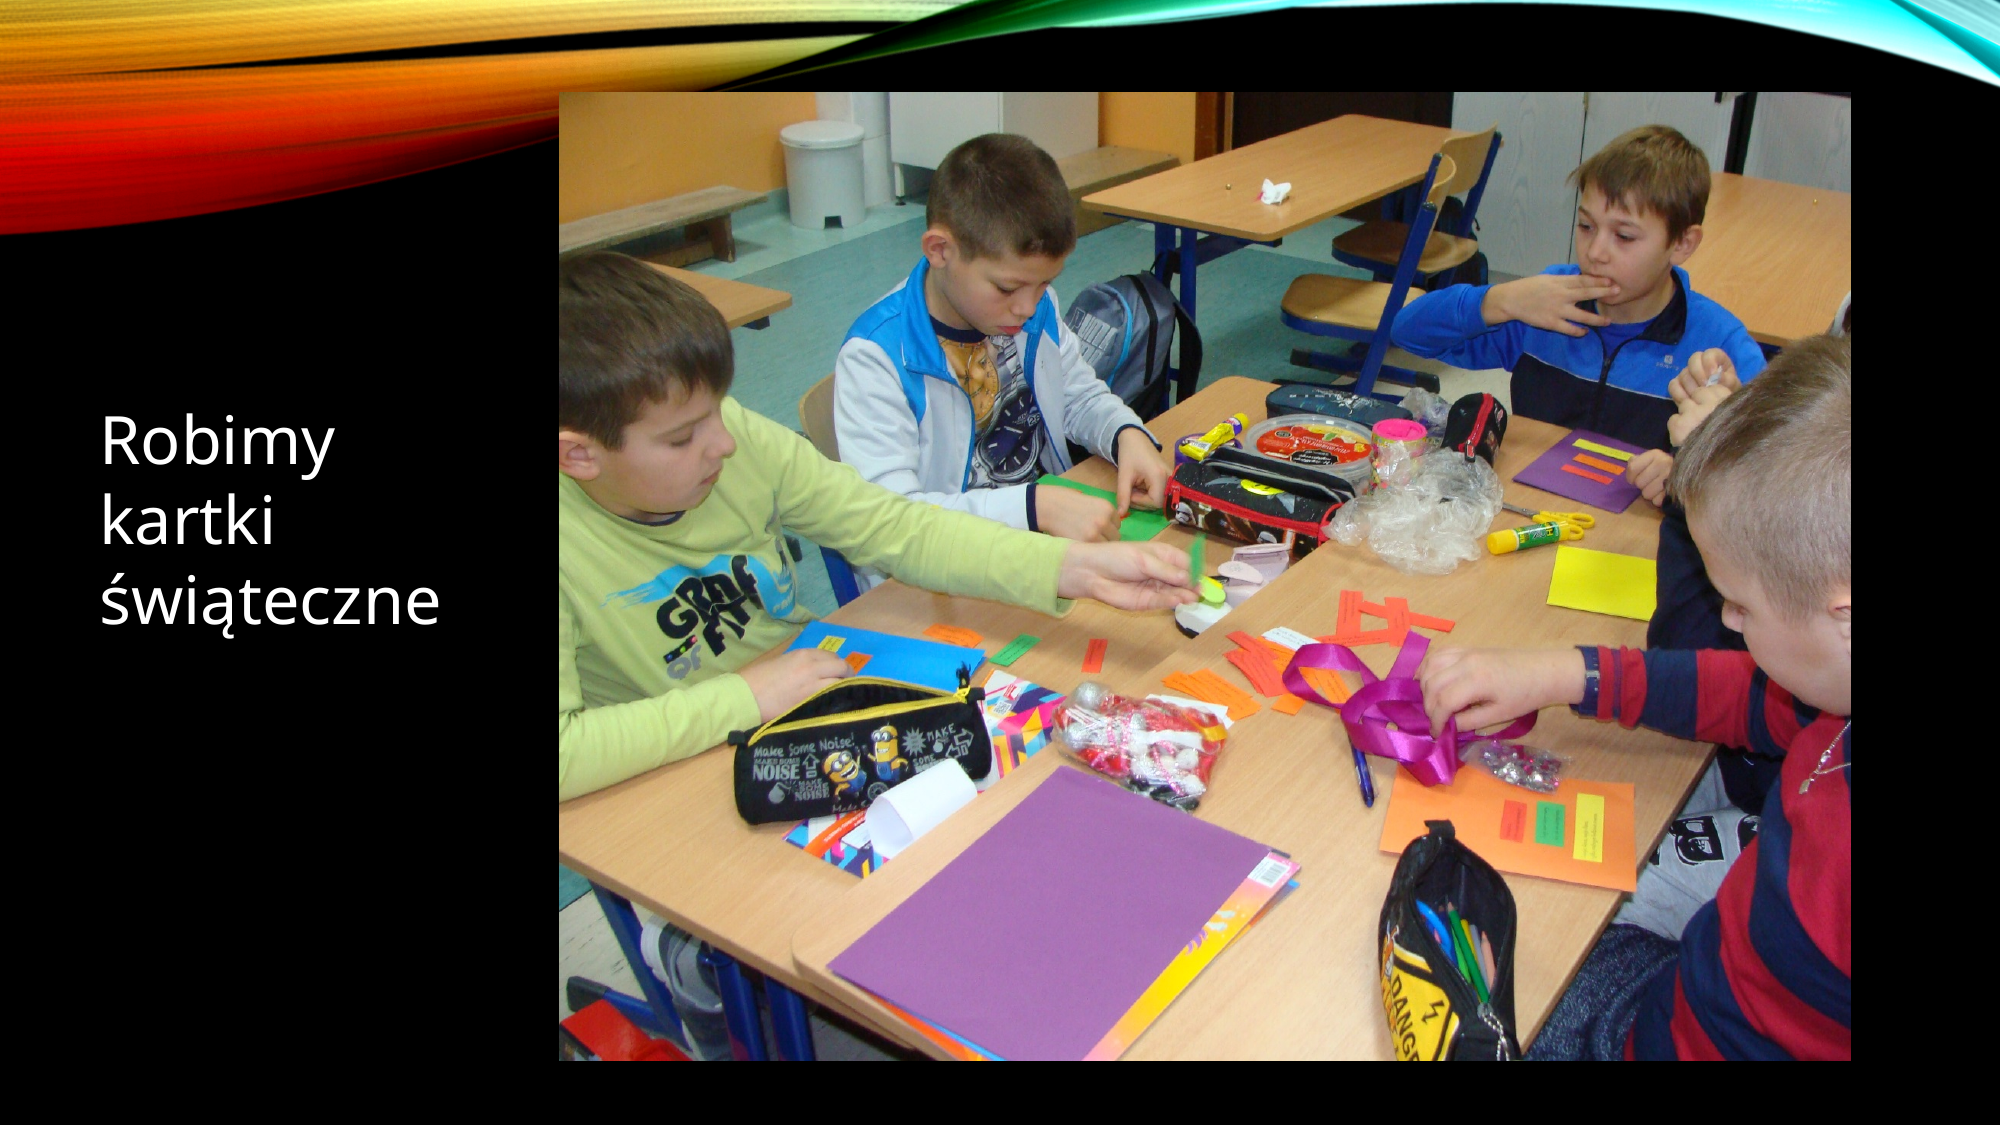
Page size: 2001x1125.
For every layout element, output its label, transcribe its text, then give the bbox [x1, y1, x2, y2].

text_box Robimy kartki świąteczne [84, 390, 516, 646]
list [559, 91, 1851, 1061]
picture [0, 0, 2000, 237]
